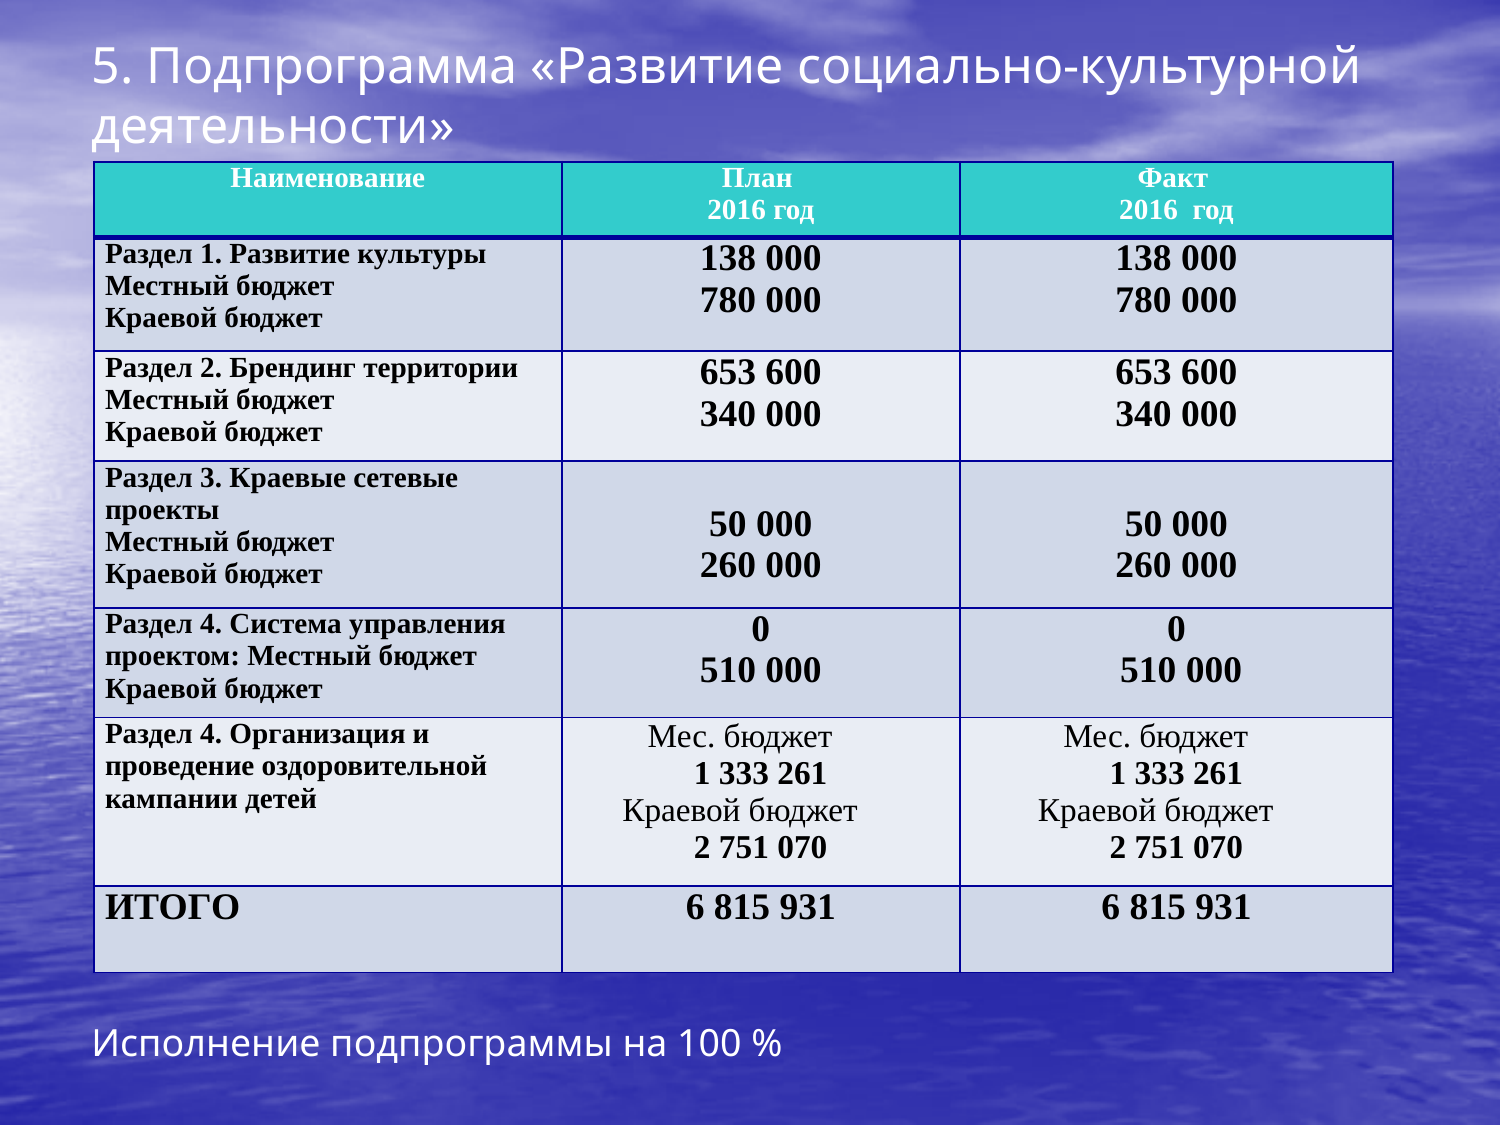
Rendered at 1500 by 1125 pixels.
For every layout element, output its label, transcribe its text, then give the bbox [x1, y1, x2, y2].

table_cell Раздел 2. Брендинг территории Местный бюджет Краевой бюджет [95, 352, 561, 460]
table_cell Мес. бюджет 1 333 261 Краевой бюджет 2 751 070 [563, 718, 959, 885]
table_cell Раздел 4. Организация и проведение оздоровительной кампании детей [95, 718, 561, 885]
text_box Исполнение подпрограммы на 100 % [76, 1011, 1376, 1072]
table_cell 0 510 000 [563, 609, 959, 717]
table_cell 50 000 260 000 [563, 462, 959, 607]
table_cell 50 000 260 000 [961, 462, 1392, 607]
table_cell 6 815 931 [563, 887, 959, 972]
table_header План 2016 год [563, 163, 959, 235]
table_cell 653 600 340 000 [961, 352, 1392, 460]
table_cell 138 000 780 000 [563, 240, 959, 350]
table_cell Раздел 3. Краевые сетевые проекты Местный бюджет Краевой бюджет [95, 462, 561, 607]
table_cell Мес. бюджет 1 333 261 Краевой бюджет 2 751 070 [961, 718, 1392, 885]
table_cell 6 815 931 [961, 887, 1392, 972]
table_cell Раздел 1. Развитие культуры Местный бюджет Краевой бюджет [95, 240, 561, 350]
table_header Наименование [95, 163, 561, 235]
table_cell ИТОГО [95, 887, 561, 972]
table_cell 138 000 780 000 [961, 240, 1392, 350]
table_cell Раздел 4. Система управления проектом: Местный бюджет Краевой бюджет [95, 609, 561, 717]
table_cell 653 600 340 000 [563, 352, 959, 460]
table_header Факт 2016 год [961, 163, 1392, 235]
table_cell 0 510 000 [961, 609, 1392, 717]
title 5. Подпрограмма «Развитие социально-культурной деятельности» [76, 23, 1428, 165]
